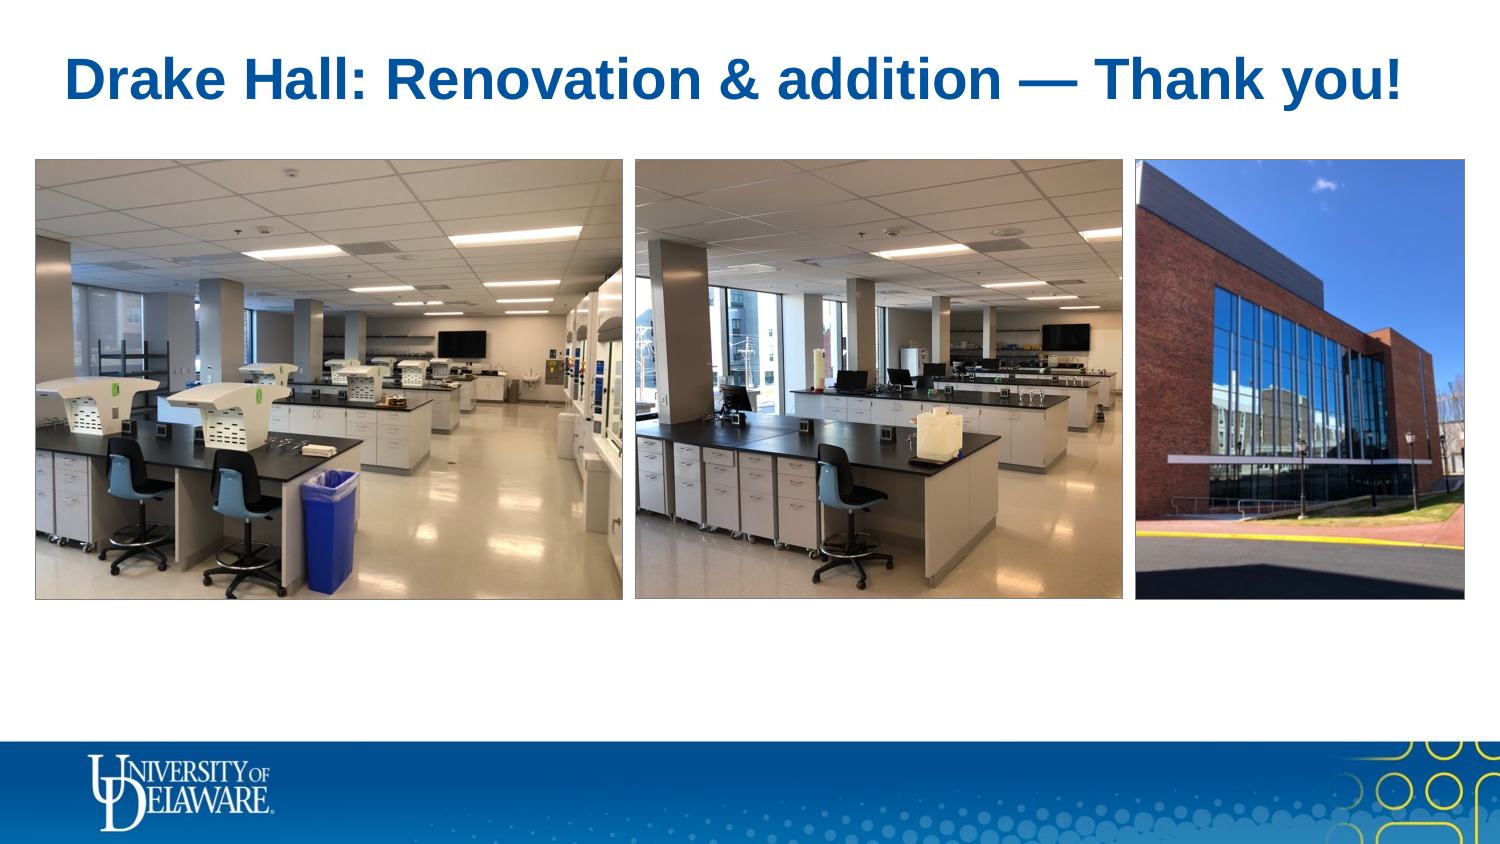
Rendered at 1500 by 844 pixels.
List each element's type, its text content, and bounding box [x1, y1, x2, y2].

text_box Drake Hall: Renovation & addition — Thank you! [49, 34, 1465, 120]
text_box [34, 159, 1466, 601]
picture [0, 0, 1500, 844]
